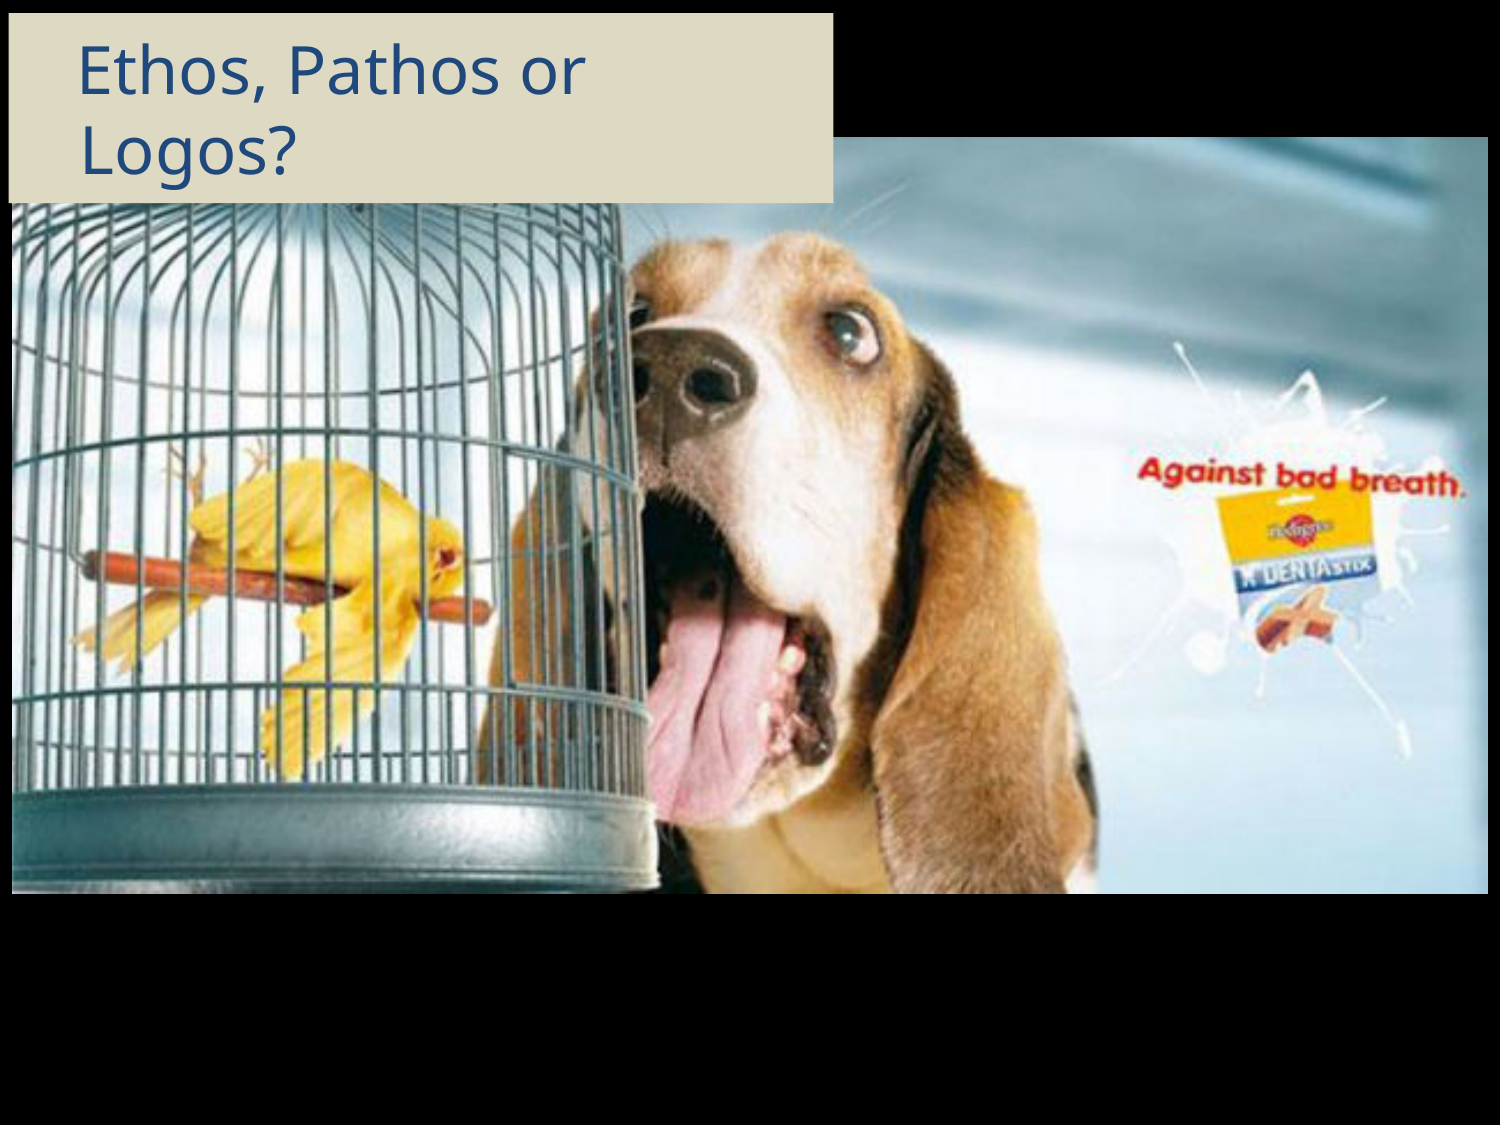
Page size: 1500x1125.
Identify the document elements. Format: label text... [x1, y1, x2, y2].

picture [12, 137, 1488, 894]
text_box Ethos, Pathos or Logos? [8, 13, 834, 139]
